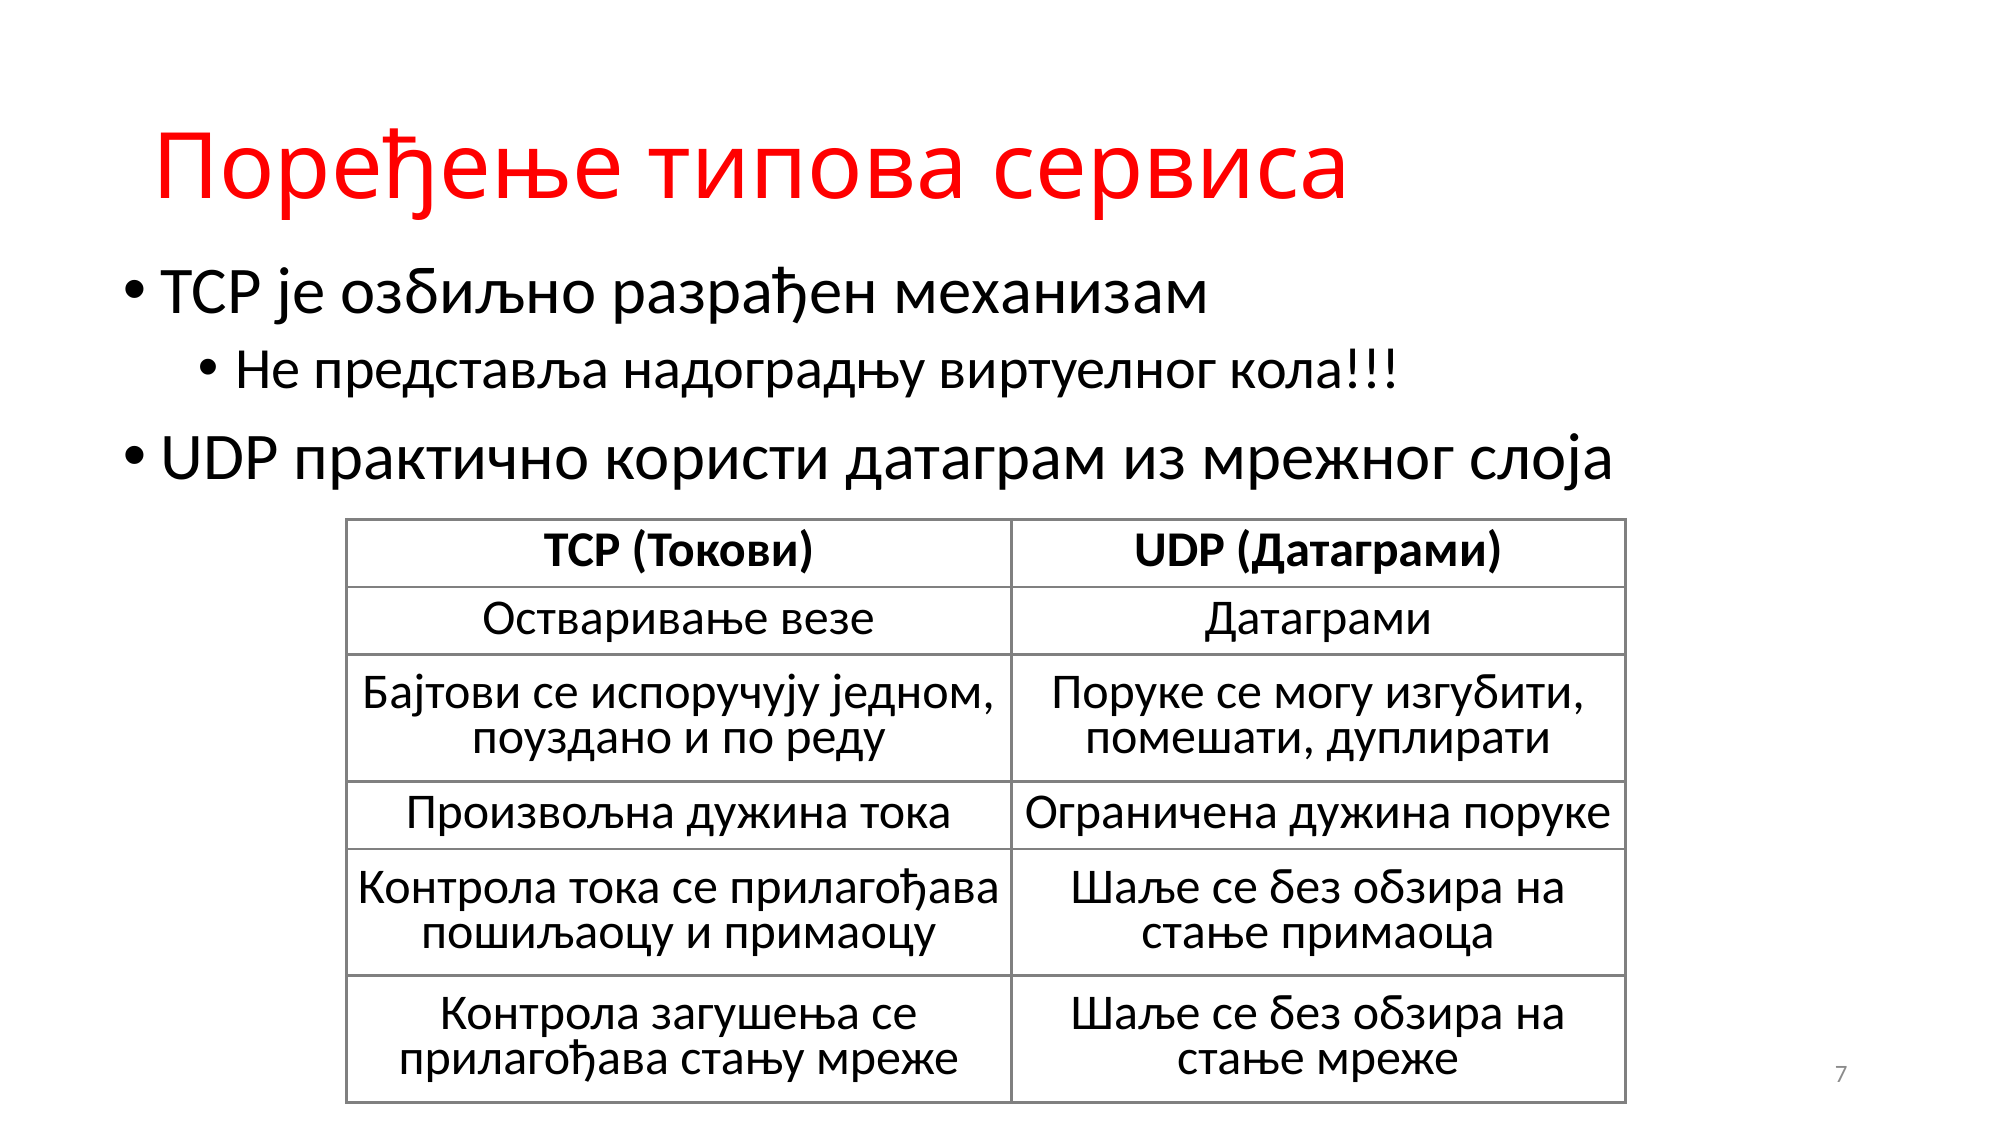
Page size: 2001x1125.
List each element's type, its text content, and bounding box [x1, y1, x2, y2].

slide_number 7 [1412, 1042, 1863, 1103]
table_cell Поруке се могу изгубити, помешати, дуплирати [1013, 656, 1624, 780]
table_cell Шаље се без обзира на стање мреже [1013, 977, 1624, 1101]
table_cell Шаље се без обзира на стање примаоца [1013, 850, 1624, 974]
table_cell Датаграми [1013, 588, 1624, 653]
table_cell Контрола загушења се прилагођава стању мреже [348, 977, 1010, 1101]
table_cell Остваривање везе [348, 588, 1010, 653]
table_cell Ограничена дужина поруке [1013, 783, 1624, 848]
title Поређење типова сервиса [137, 59, 1863, 248]
table_header TCP (Токови) [348, 521, 1010, 586]
list TCP је озбиљно разрађен механизам Не представља надоградњу виртуелног кола!!! UDP практично користи датаграм из мрежног слоја [107, 248, 1893, 963]
table_cell Произвољна дужина тока [348, 783, 1010, 848]
table_cell Контрола тока се прилагођава пошиљаоцу и примаоцу [348, 850, 1010, 974]
table_header UDP (Датаграми) [1013, 521, 1624, 586]
table_cell Бајтови се испоручују једном, поуздано и по реду [348, 656, 1010, 780]
